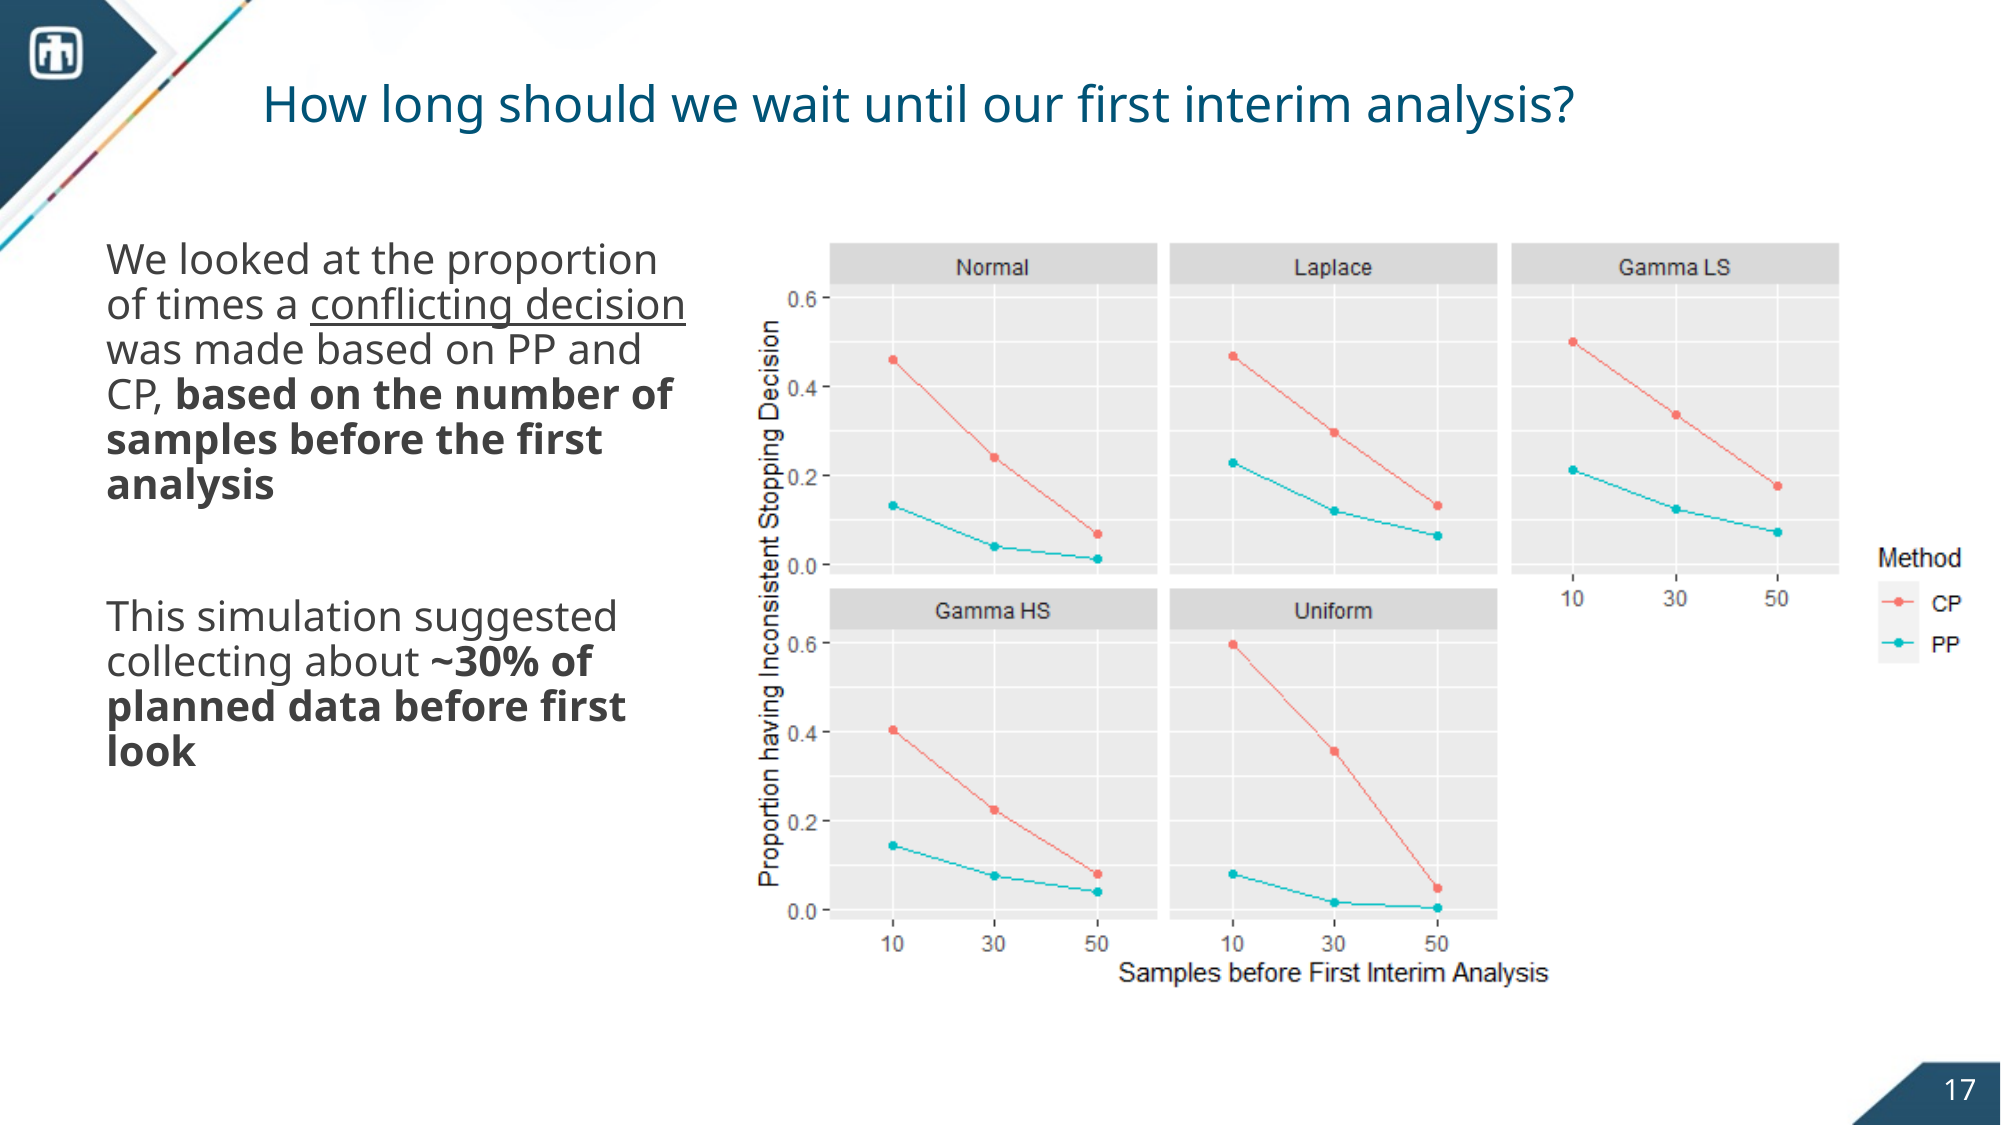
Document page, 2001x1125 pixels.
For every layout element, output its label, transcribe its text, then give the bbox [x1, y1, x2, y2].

picture [0, 0, 2001, 1125]
list We looked at the proportion of times a conflicting decision was made based on PP and CP, based on the number of samples before the first analysis This simulation suggested collecting about ~30% of planned data before first look [106, 231, 692, 988]
title How long should we wait until our first interim analysis? [262, 42, 1919, 170]
slide_number 17 [1919, 1061, 2000, 1122]
